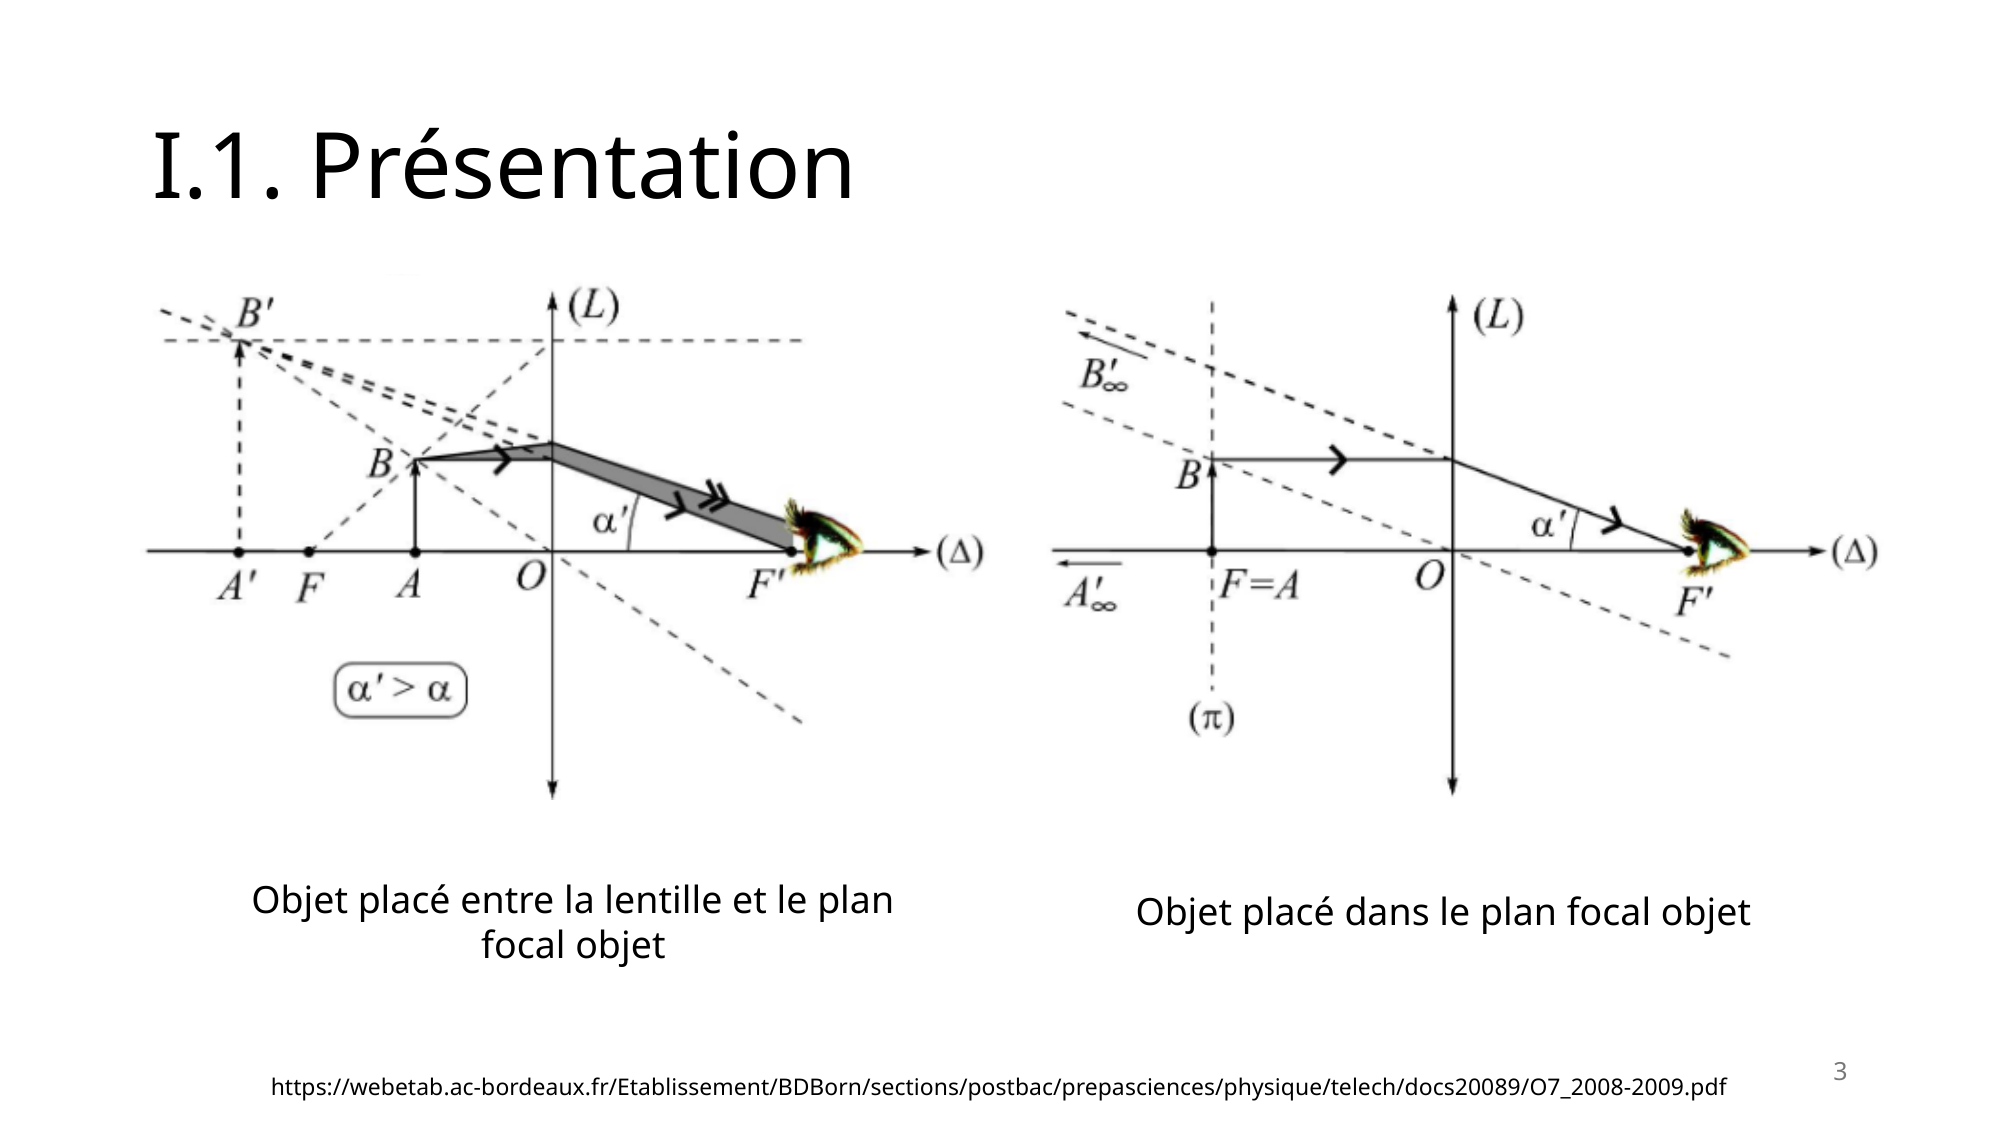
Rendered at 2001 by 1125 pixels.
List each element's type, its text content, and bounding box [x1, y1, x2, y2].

picture [1027, 294, 1890, 821]
picture [138, 274, 1008, 801]
title I.1. Présentation [137, 59, 1863, 278]
text_box Objet placé dans le plan focal objet [1103, 880, 1784, 941]
slide_number 3 [1412, 1042, 1863, 1103]
text_box https://webetab.ac-bordeaux.fr/Etablissement/BDBorn/sections/postbac/prepasciences/physique/telech/docs20089/O7_2008-2009.pdf [256, 1065, 1744, 1108]
text_box Objet placé entre la lentille et le plan focal objet [233, 868, 914, 974]
